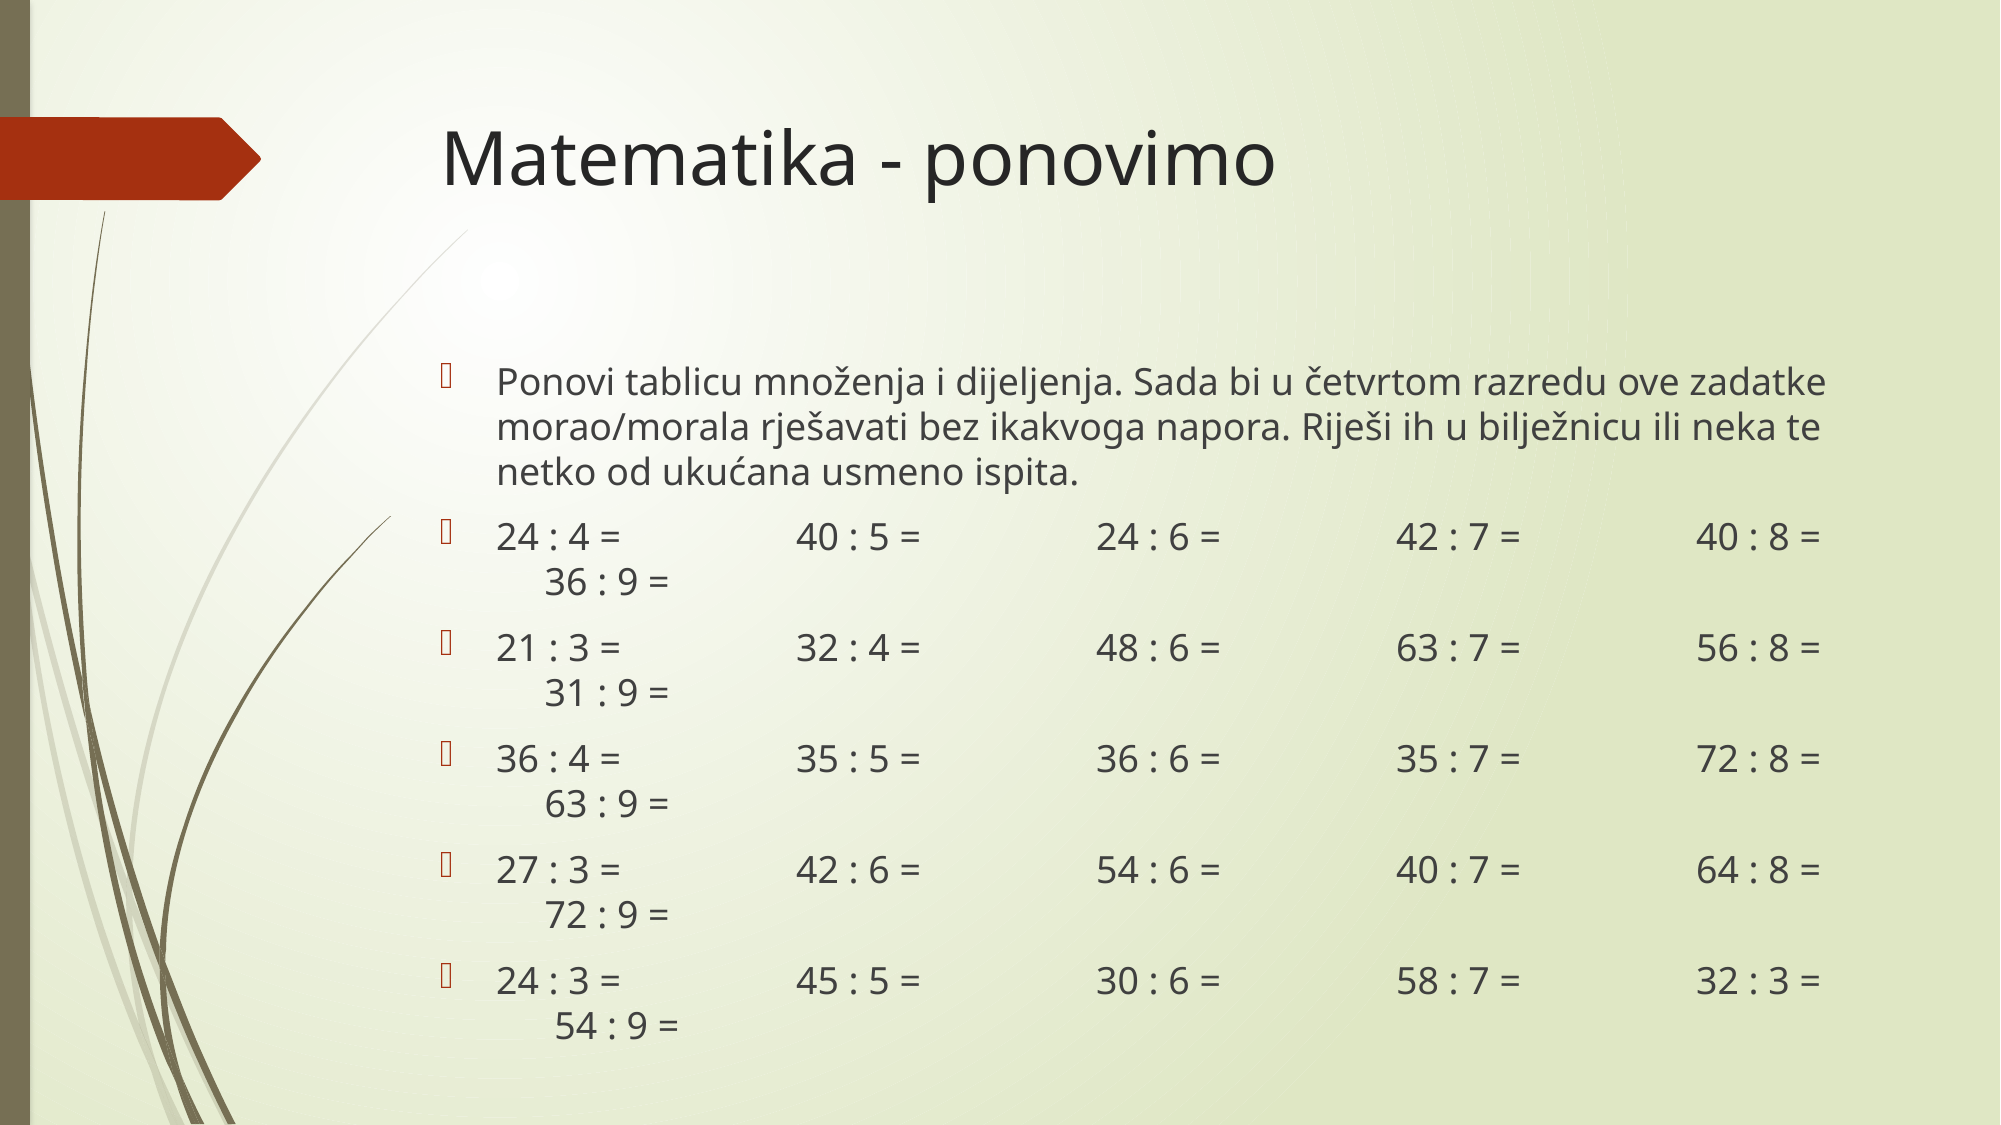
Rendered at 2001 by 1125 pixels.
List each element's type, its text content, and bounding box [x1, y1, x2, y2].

list Ponovi tablicu množenja i dijeljenja. Sada bi u četvrtom razredu ove zadatke morao/morala rješavati bez ikakvoga napora. Riješi ih u bilježnicu ili neka te netko od ukućana usmeno ispita. 24 : 4 = 40 : 5 = 24 : 6 = 42 : 7 = 40 : 8 = 36 : 9 = 21 : 3 = 32 : 4 = 48 : 6 = 63 : 7 = 56 : 8 = 31 : 9 = 36 : 4 = 35 : 5 = 36 : 6 = 35 : 7 = 72 : 8 = 63 : 9 = 27 : 3 = 42 : 6 = 54 : 6 = 40 : 7 = 64 : 8 = 72 : 9 = 24 : 3 = 45 : 5 = 30 : 6 = 58 : 7 = 32 : 3 = 54 : 9 = [424, 350, 1888, 970]
title Matematika - ponovimo [425, 102, 1888, 313]
